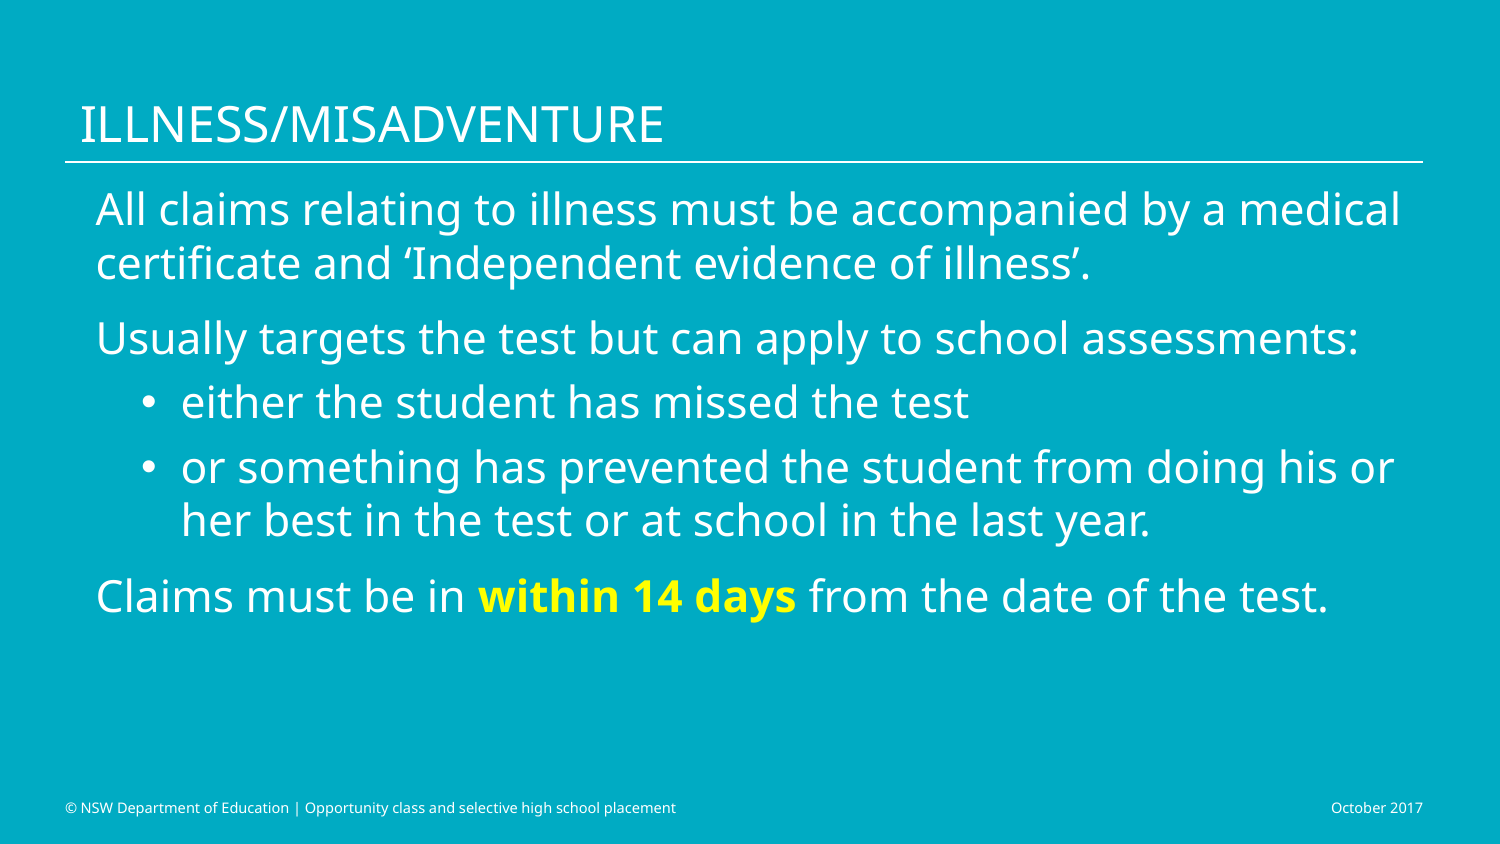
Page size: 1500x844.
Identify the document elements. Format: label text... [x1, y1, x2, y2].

title Illness/Misadventure [64, 43, 1424, 161]
list All claims relating to illness must be accompanied by a medical certificate and ‘Independent evidence of illness’. Usually targets the test but can apply to school assessments: either the student has missed the test or something has prevented the student from doing his or her best in the test or at school in the last year. Claims must be in within 14 days from the date of the test. [80, 173, 1424, 782]
footer © NSW Department of Education | Opportunity class and selective high school placement [64, 779, 739, 824]
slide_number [1151, 779, 1424, 824]
